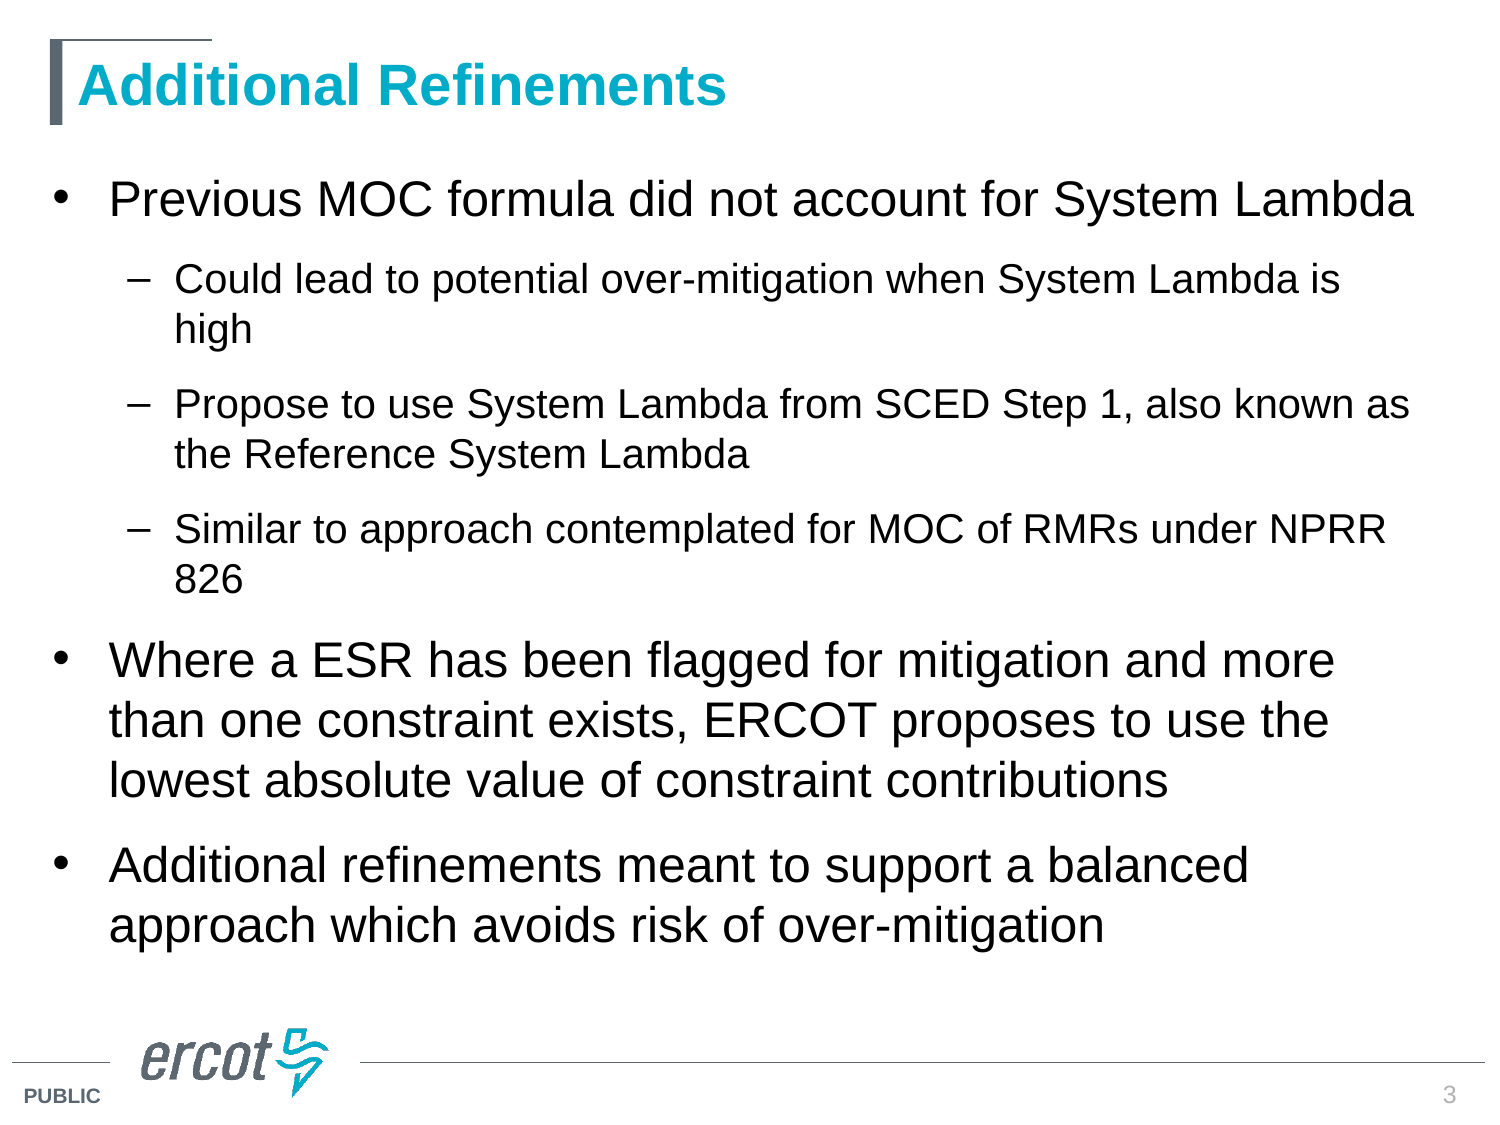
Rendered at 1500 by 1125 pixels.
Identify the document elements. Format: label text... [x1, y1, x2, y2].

picture [137, 1024, 332, 1100]
list Previous MOC formula did not account for System Lambda Could lead to potential over-mitigation when System Lambda is high Propose to use System Lambda from SCED Step 1, also known as the Reference System Lambda Similar to approach contemplated for MOC of RMRs under NPRR 826 Where a ESR has been flagged for mitigation and more than one constraint exists, ERCOT proposes to use the lowest absolute value of constraint contributions Additional refinements meant to support a balanced approach which avoids risk of over-mitigation [37, 159, 1438, 868]
title Additional Refinements [62, 39, 1450, 228]
slide_number 3 [1412, 1076, 1488, 1112]
